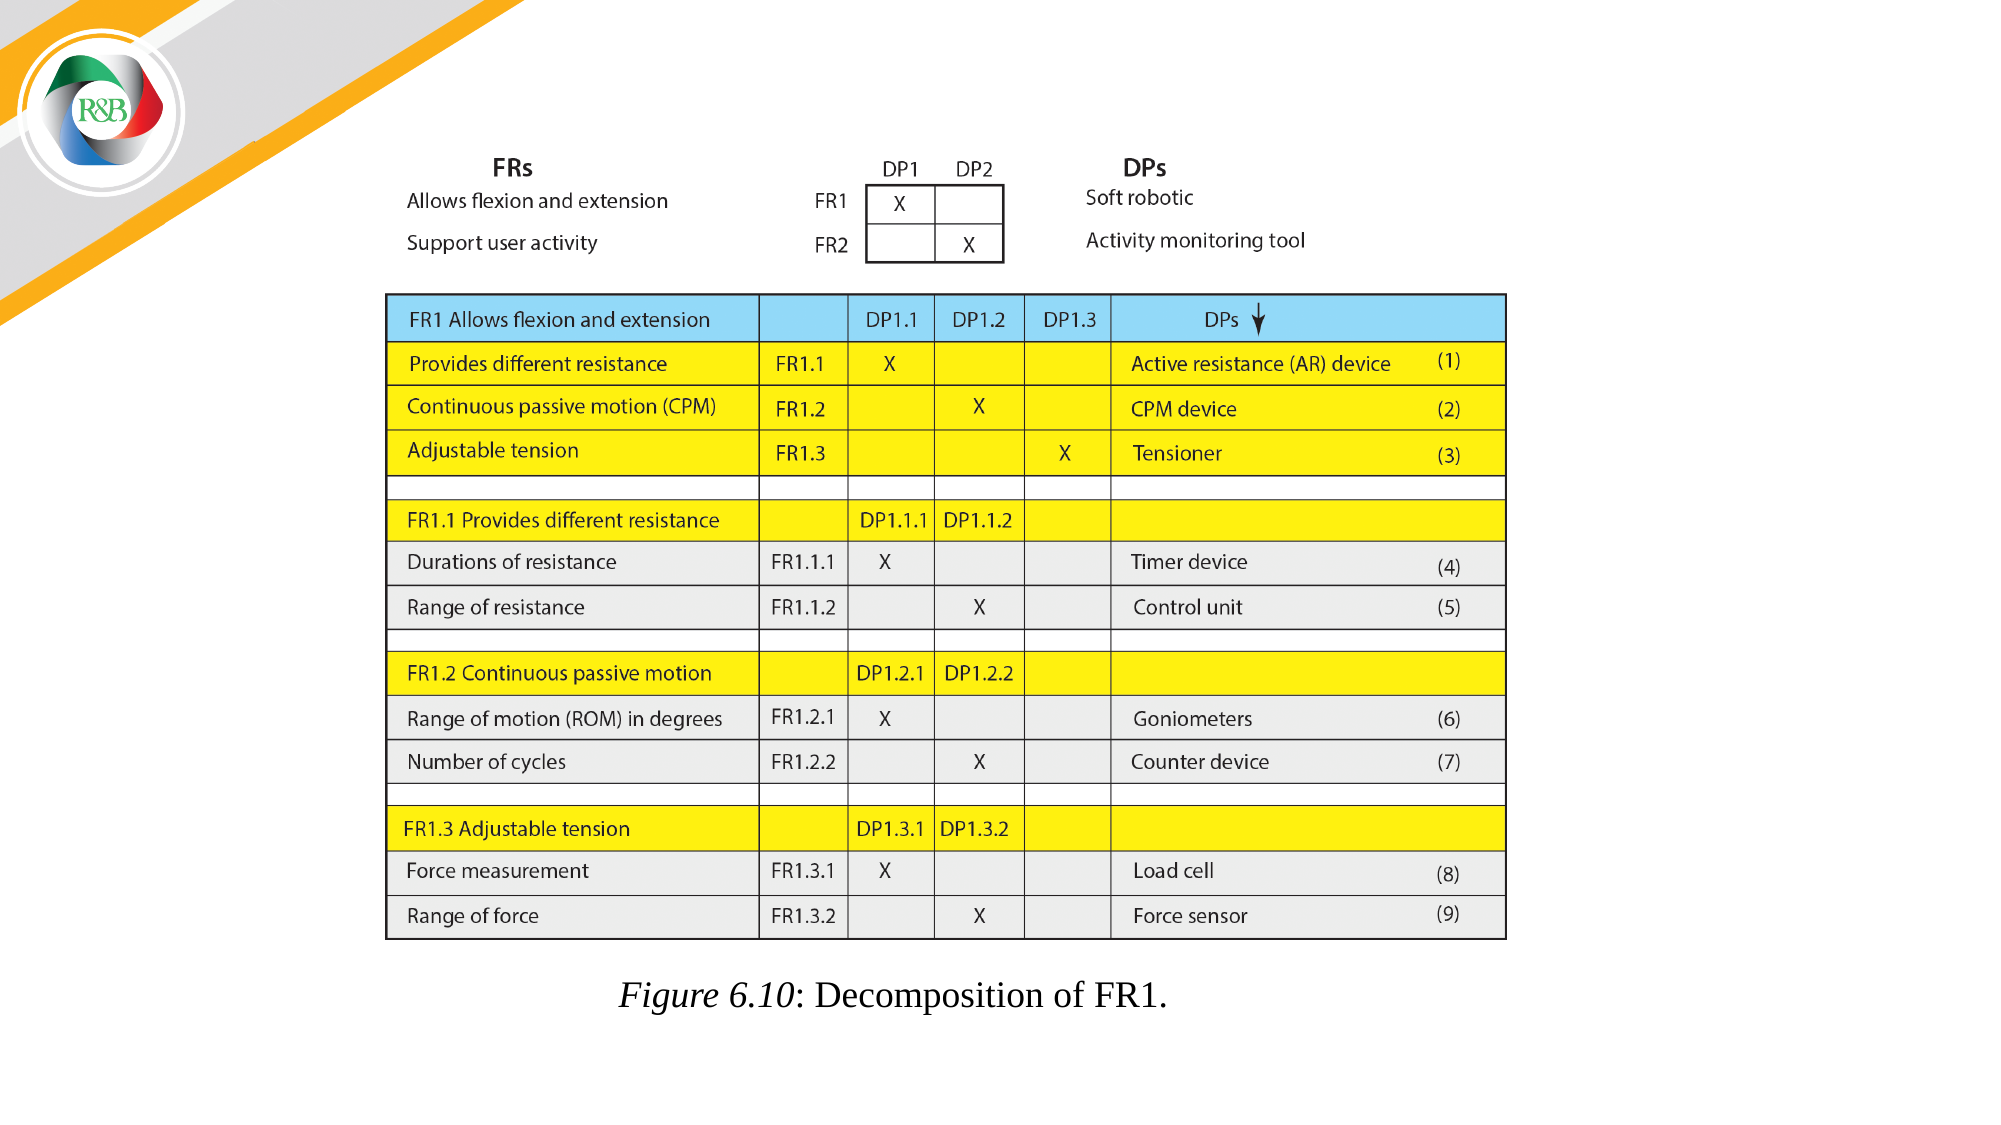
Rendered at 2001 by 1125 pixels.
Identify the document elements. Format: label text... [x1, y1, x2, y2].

text_box Figure 6.10: Decomposition of FR1. [603, 962, 1324, 1023]
picture [0, 0, 1507, 940]
